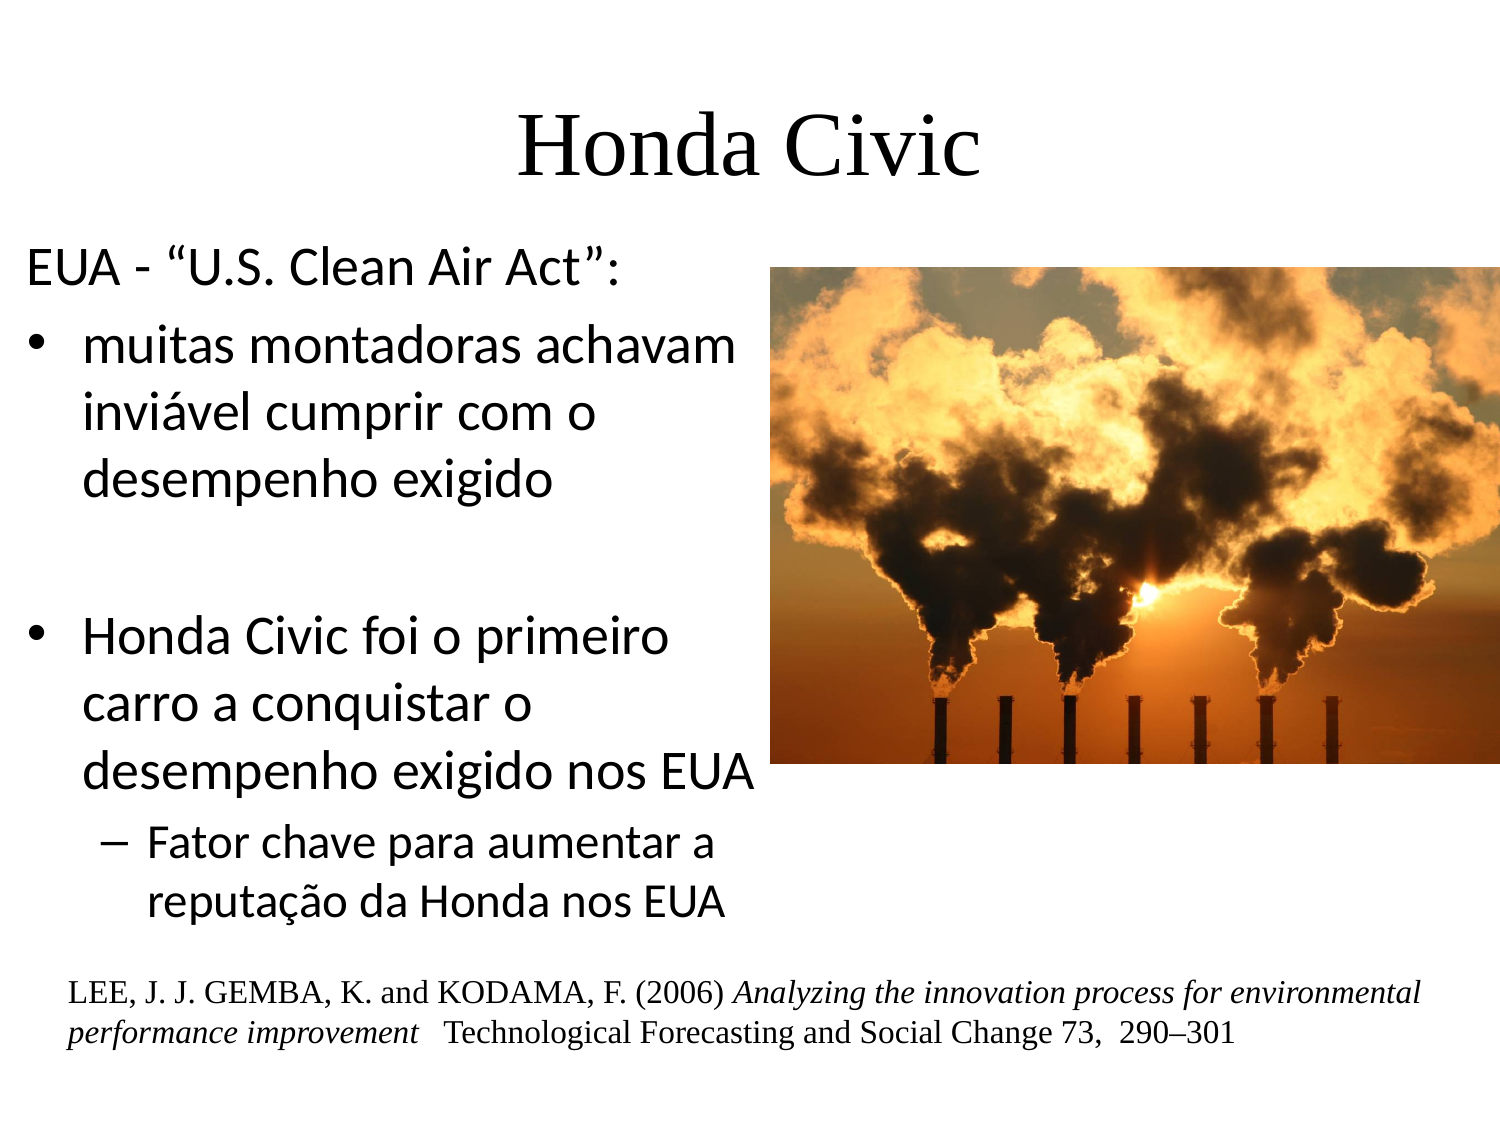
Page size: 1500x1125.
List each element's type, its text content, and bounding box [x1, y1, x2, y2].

list EUA - “U.S. Clean Air Act”: muitas montadoras achavam inviável cumprir com o desempenho exigido Honda Civic foi o primeiro carro a conquistar o desempenho exigido nos EUA Fator chave para aumentar a reputação da Honda nos EUA [11, 221, 771, 965]
title Honda Civic [75, 45, 1425, 233]
text_box LEE, J. J. GEMBA, K. and KODAMA, F. (2006) Analyzing the innovation process for environmental performance improvement Technological Forecasting and Social Change 73, 290–301 [53, 962, 1500, 1058]
picture [770, 266, 1500, 764]
